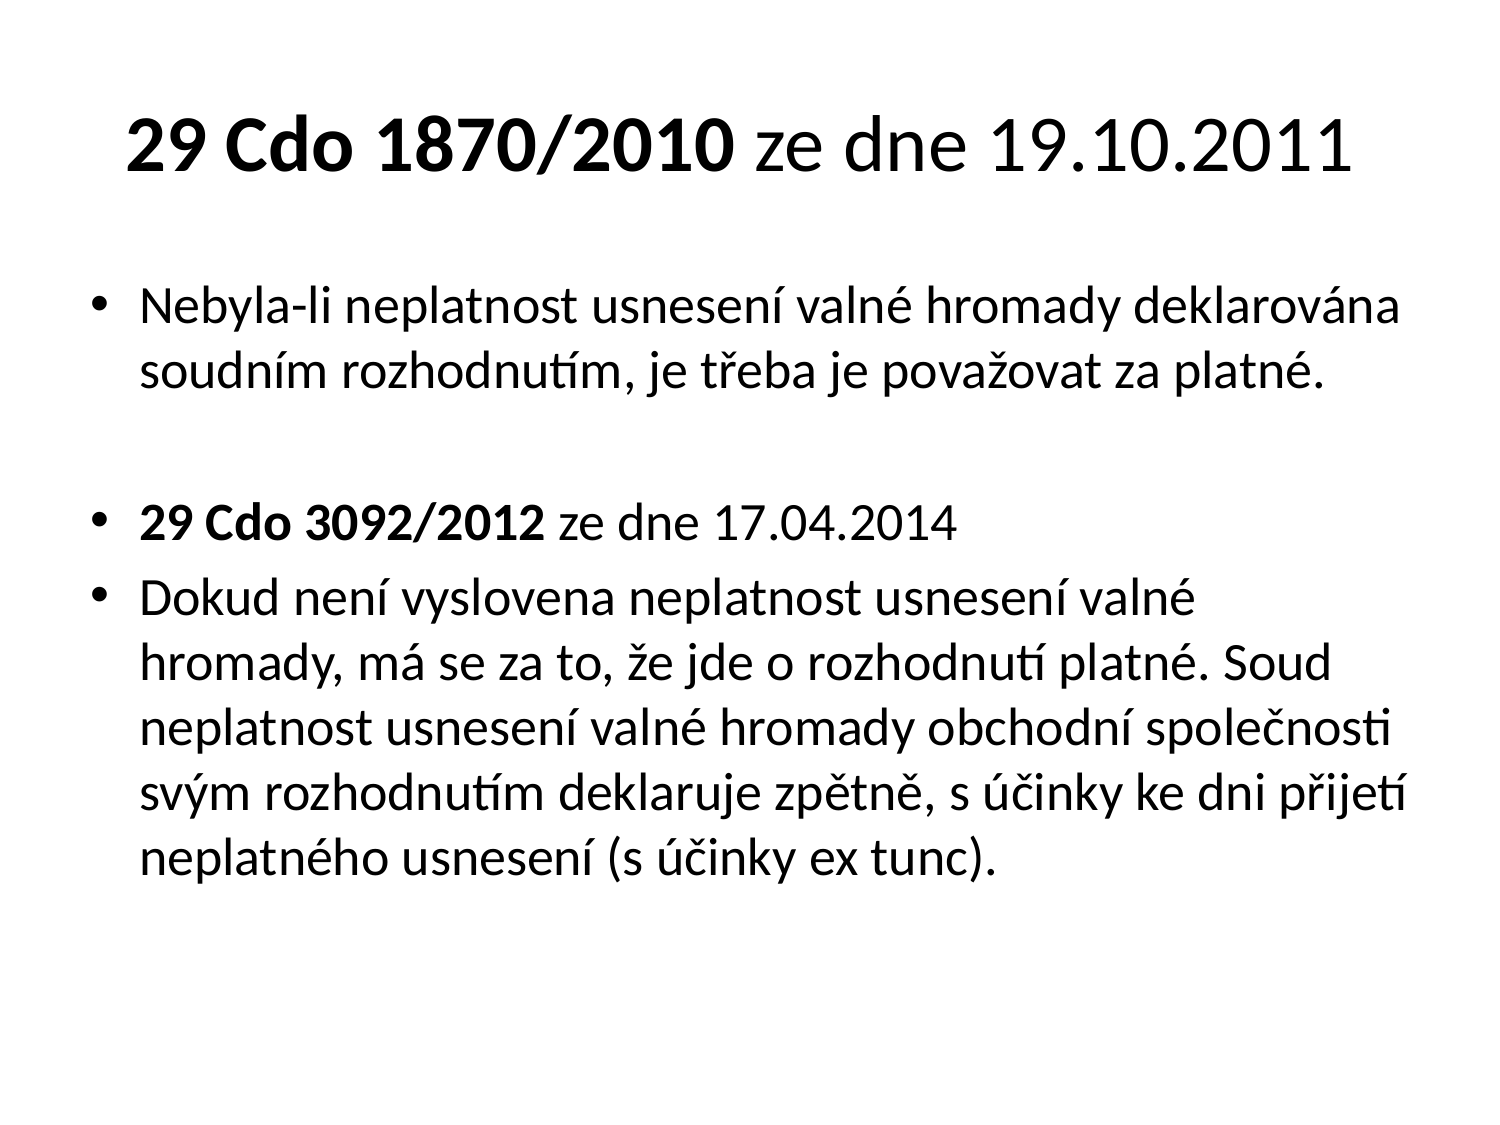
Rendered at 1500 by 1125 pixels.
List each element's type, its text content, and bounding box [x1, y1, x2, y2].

title 29 Cdo 1870/2010 ze dne 19.10.2011 [75, 45, 1425, 233]
list Nebyla-li neplatnost usnesení valné hromady deklarována soudním rozhodnutím, je třeba je považovat za platné. 29 Cdo 3092/2012 ze dne 17.04.2014 Dokud není vyslovena neplatnost usnesení valné hromady, má se za to, že jde o rozhodnutí platné. Soud neplatnost usnesení valné hromady obchodní společnosti svým rozhodnutím deklaruje zpětně, s účinky ke dni přijetí neplatného usnesení (s účinky ex tunc). [75, 262, 1425, 1005]
